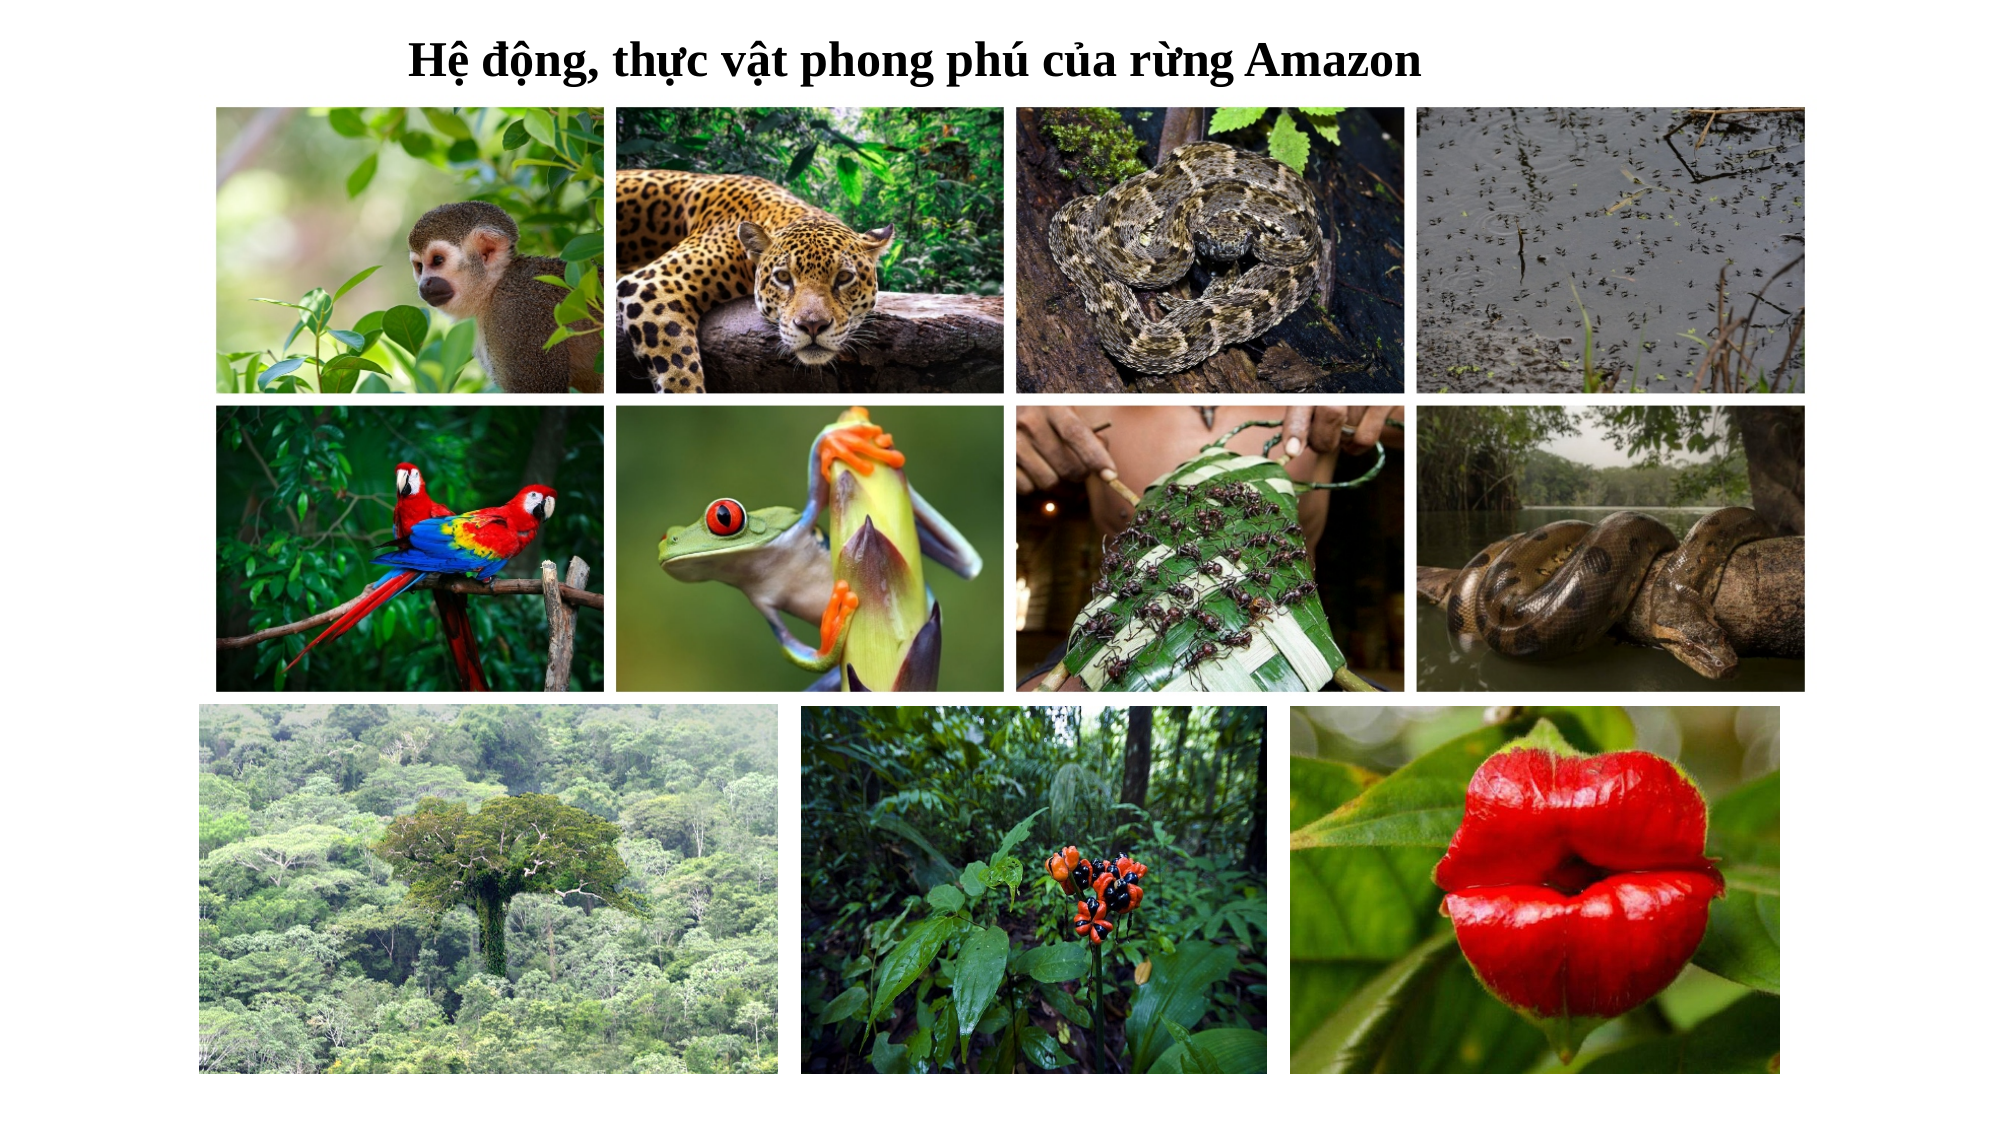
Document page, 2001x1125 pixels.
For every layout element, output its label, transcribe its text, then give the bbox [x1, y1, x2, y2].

picture [1290, 706, 1780, 1074]
picture [801, 706, 1267, 1074]
text_box Hệ động, thực vật phong phú của rừng Amazon [393, 19, 1438, 95]
picture [199, 95, 1817, 1074]
